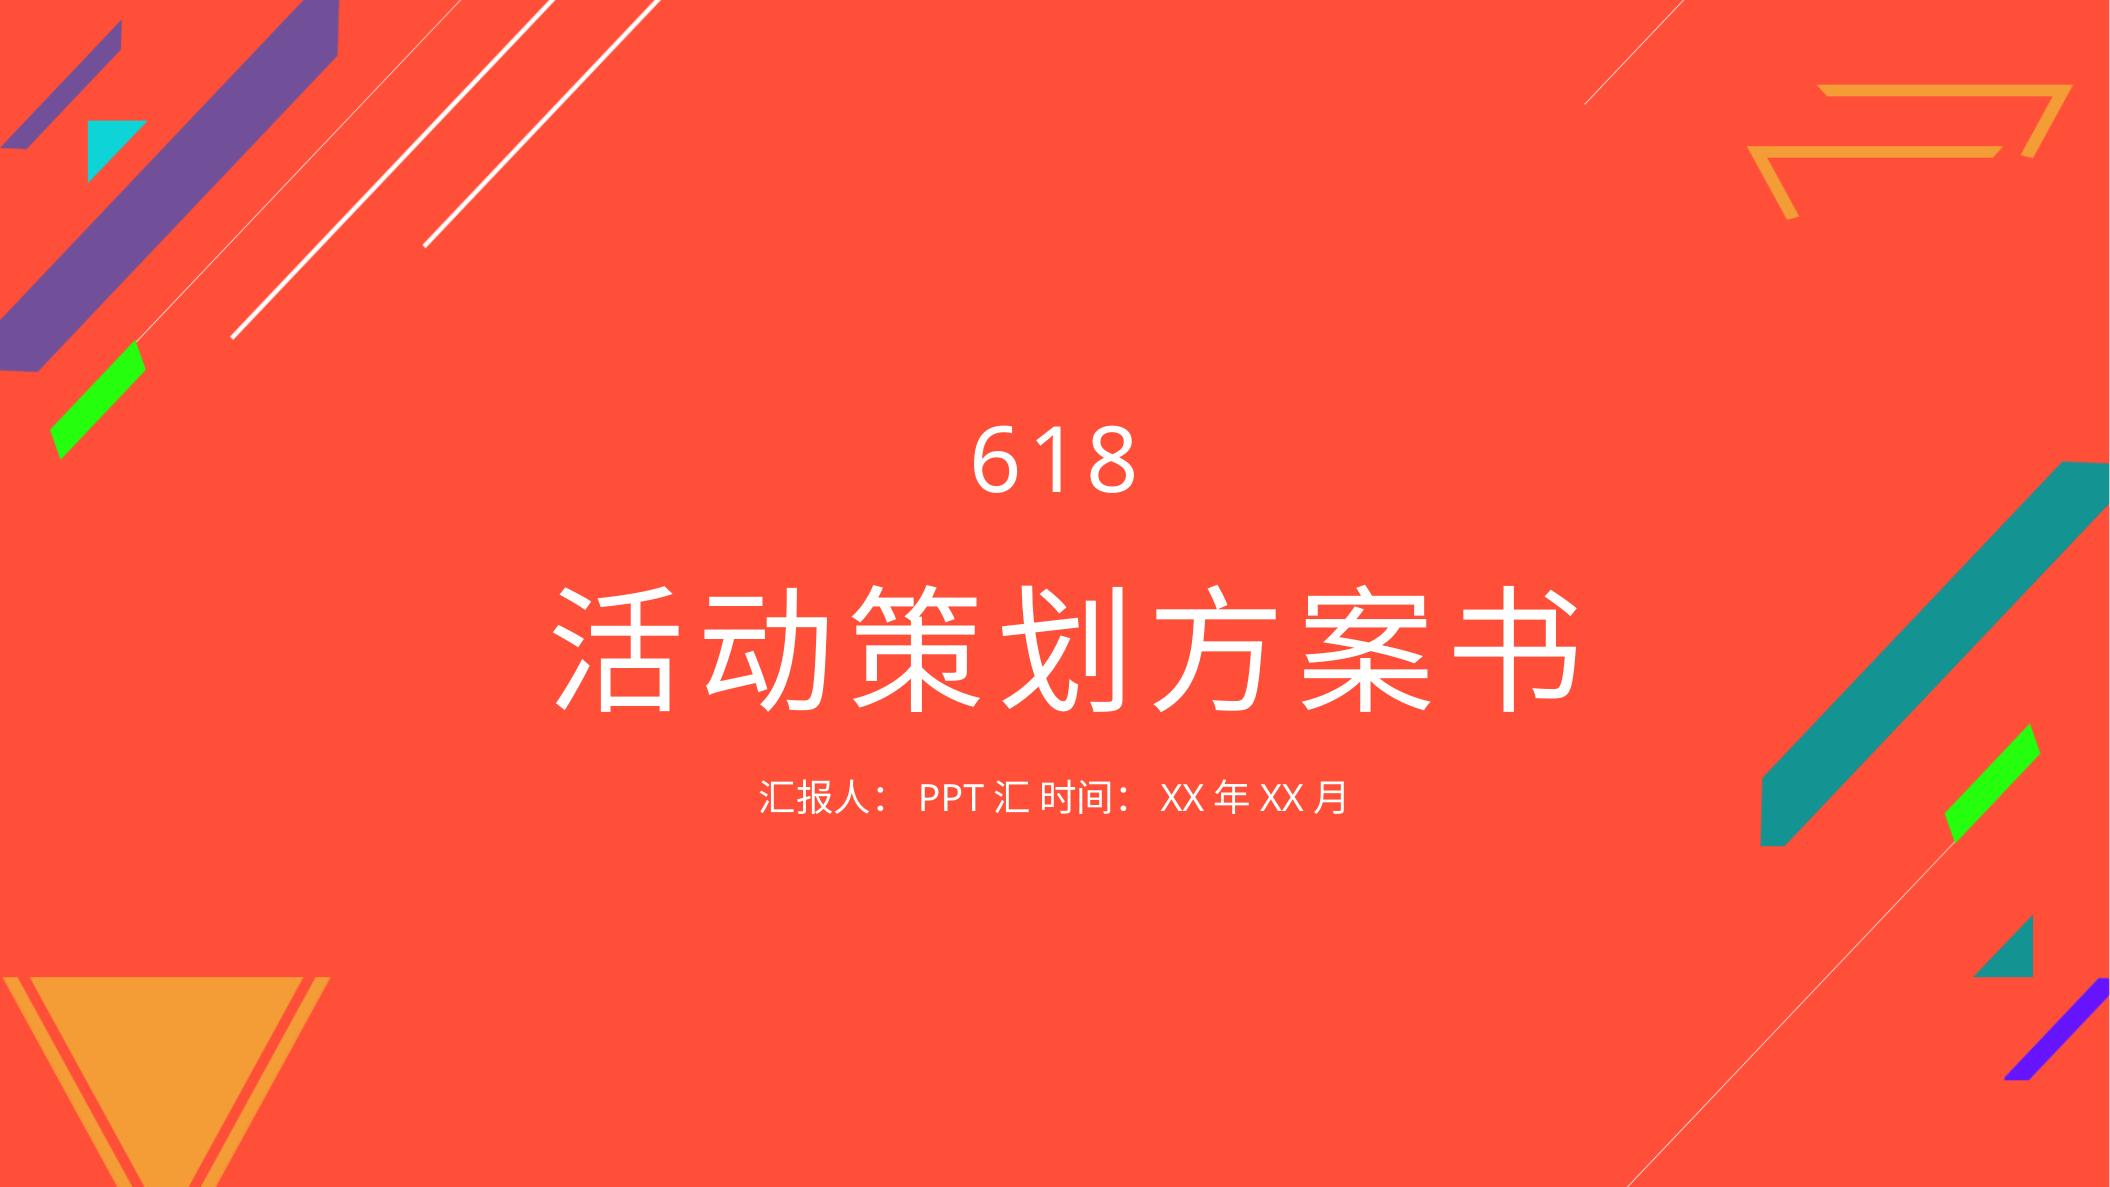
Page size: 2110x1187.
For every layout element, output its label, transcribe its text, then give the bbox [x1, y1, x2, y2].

text_box 活动策划方案书 [436, 556, 1697, 737]
text_box 618 [558, 393, 1552, 518]
picture [0, 0, 2110, 1187]
text_box 汇报人：PPT汇 时间：XX年XX月 [744, 766, 1366, 827]
